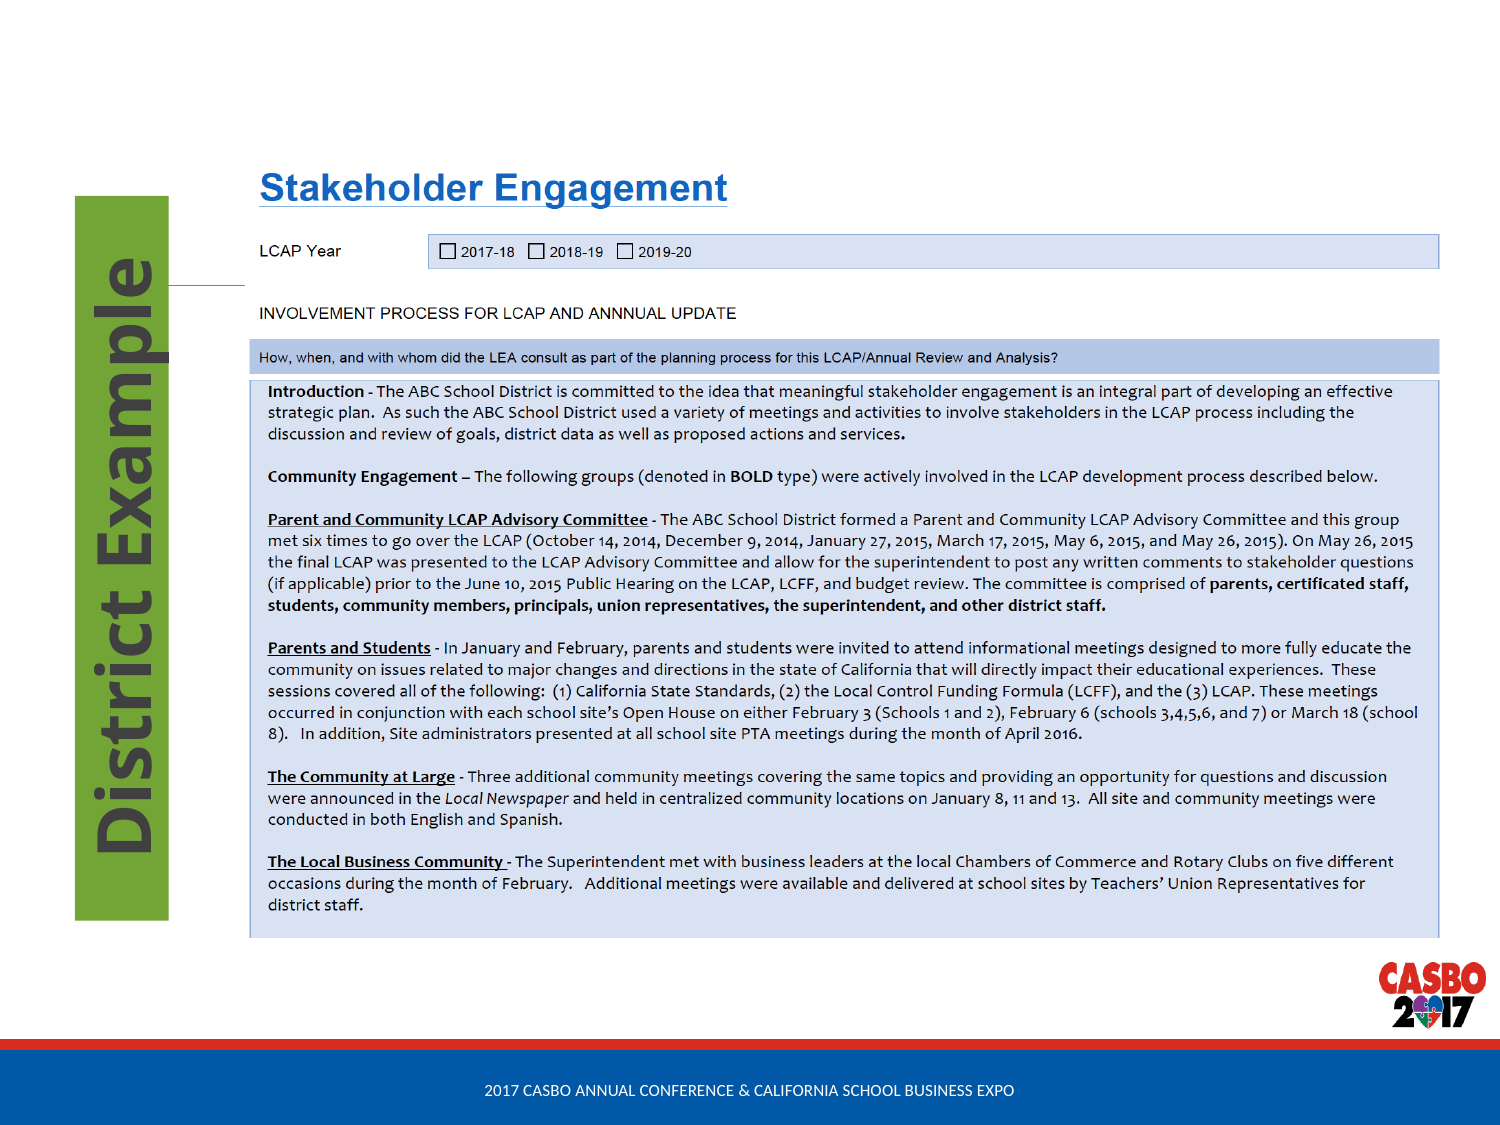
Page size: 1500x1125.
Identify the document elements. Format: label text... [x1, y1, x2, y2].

slide_number 39 [1389, 905, 1480, 971]
picture [244, 160, 1447, 939]
title District Example [74, 195, 169, 921]
picture [1379, 962, 1486, 1030]
footer 2017 CASBO Annual Conference & California School Business Expo [453, 1059, 1047, 1120]
